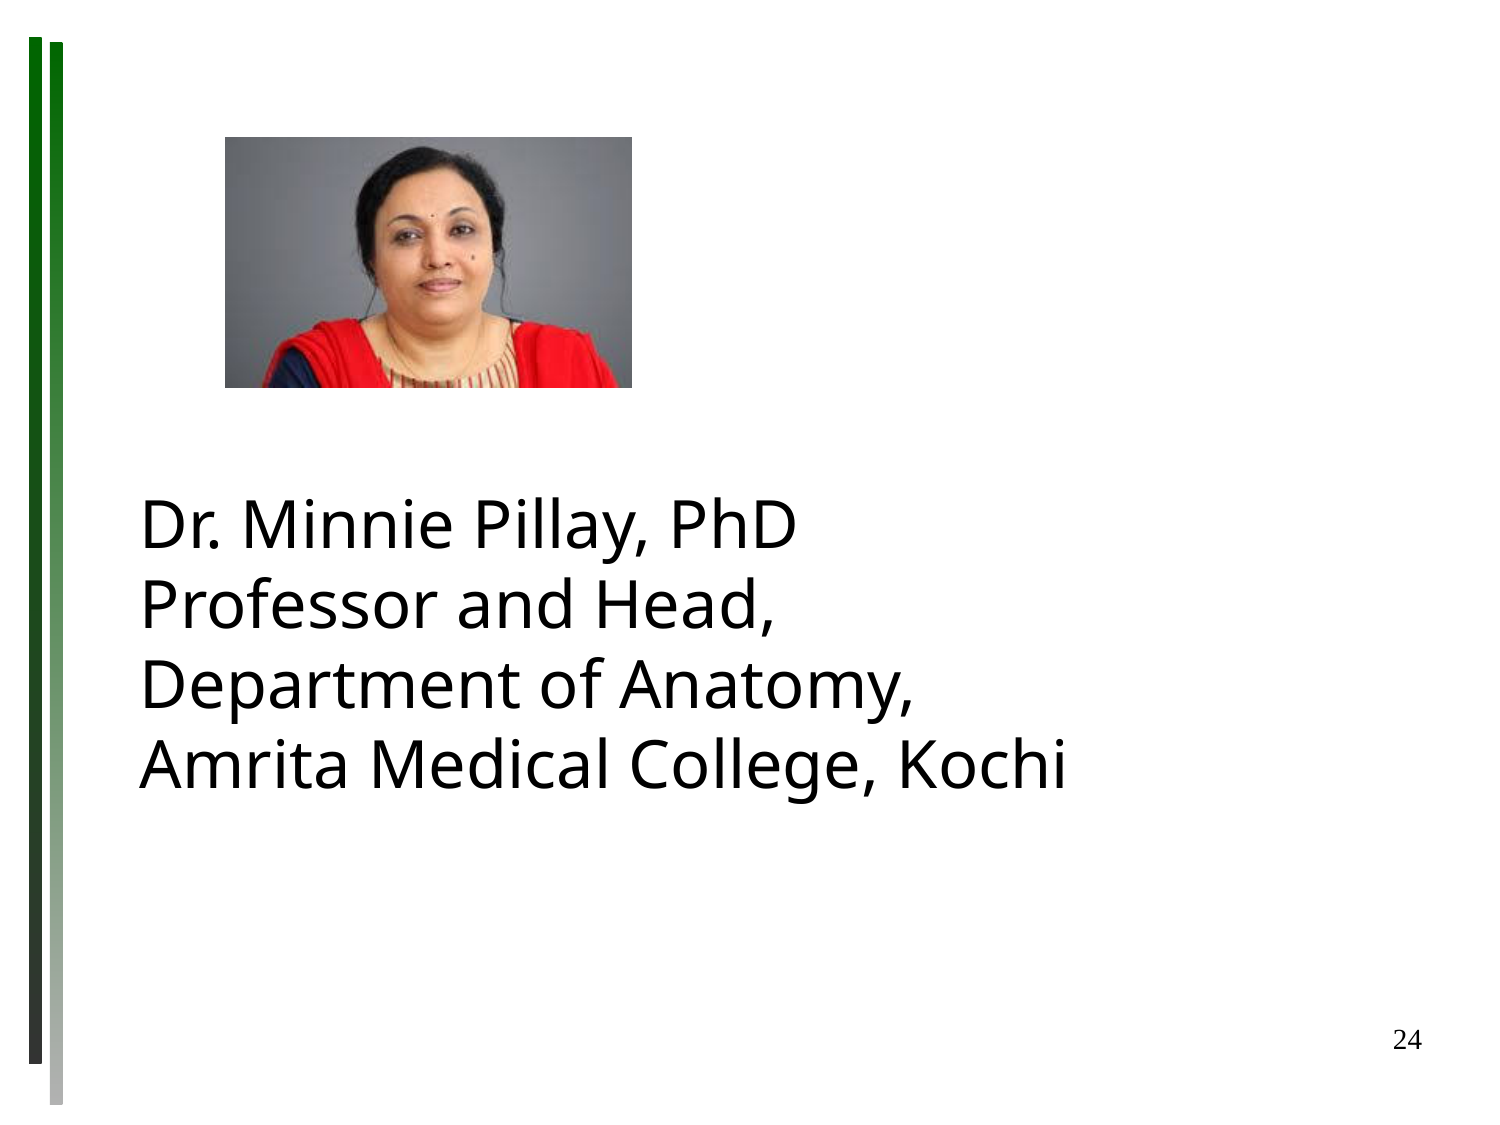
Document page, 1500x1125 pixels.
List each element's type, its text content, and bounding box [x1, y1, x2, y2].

slide_number 24 [1124, 987, 1438, 1063]
text_box Dr. Minnie Pillay, PhD Professor and Head, Department of Anatomy, Amrita Medical College, Kochi [124, 474, 1463, 810]
picture [224, 137, 632, 388]
